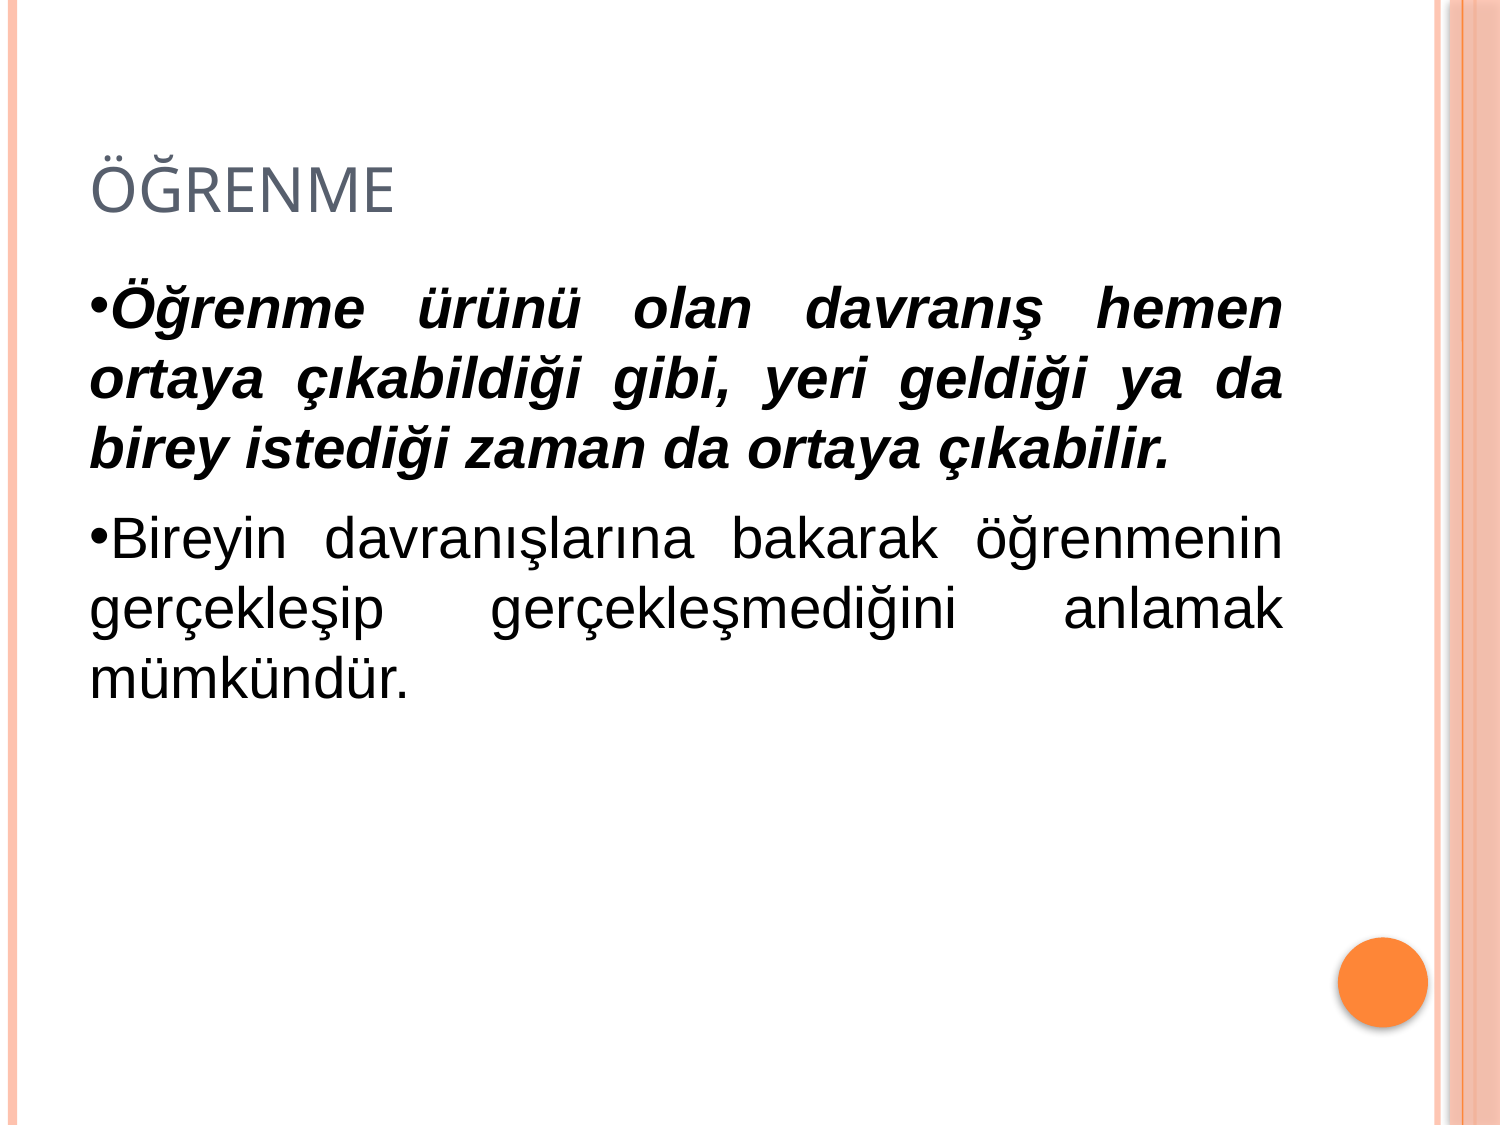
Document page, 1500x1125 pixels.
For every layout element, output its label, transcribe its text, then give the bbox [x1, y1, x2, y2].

list Öğrenme ürünü olan davranış hemen ortaya çıkabildiği gibi, yeri geldiği ya da birey istediği zaman da ortaya çıkabilir. Bireyin davranışlarına bakarak öğrenmenin gerçekleşip gerçekleşmediğini anlamak mümkündür. [75, 262, 1300, 1062]
title öğrenme [75, 45, 1300, 233]
